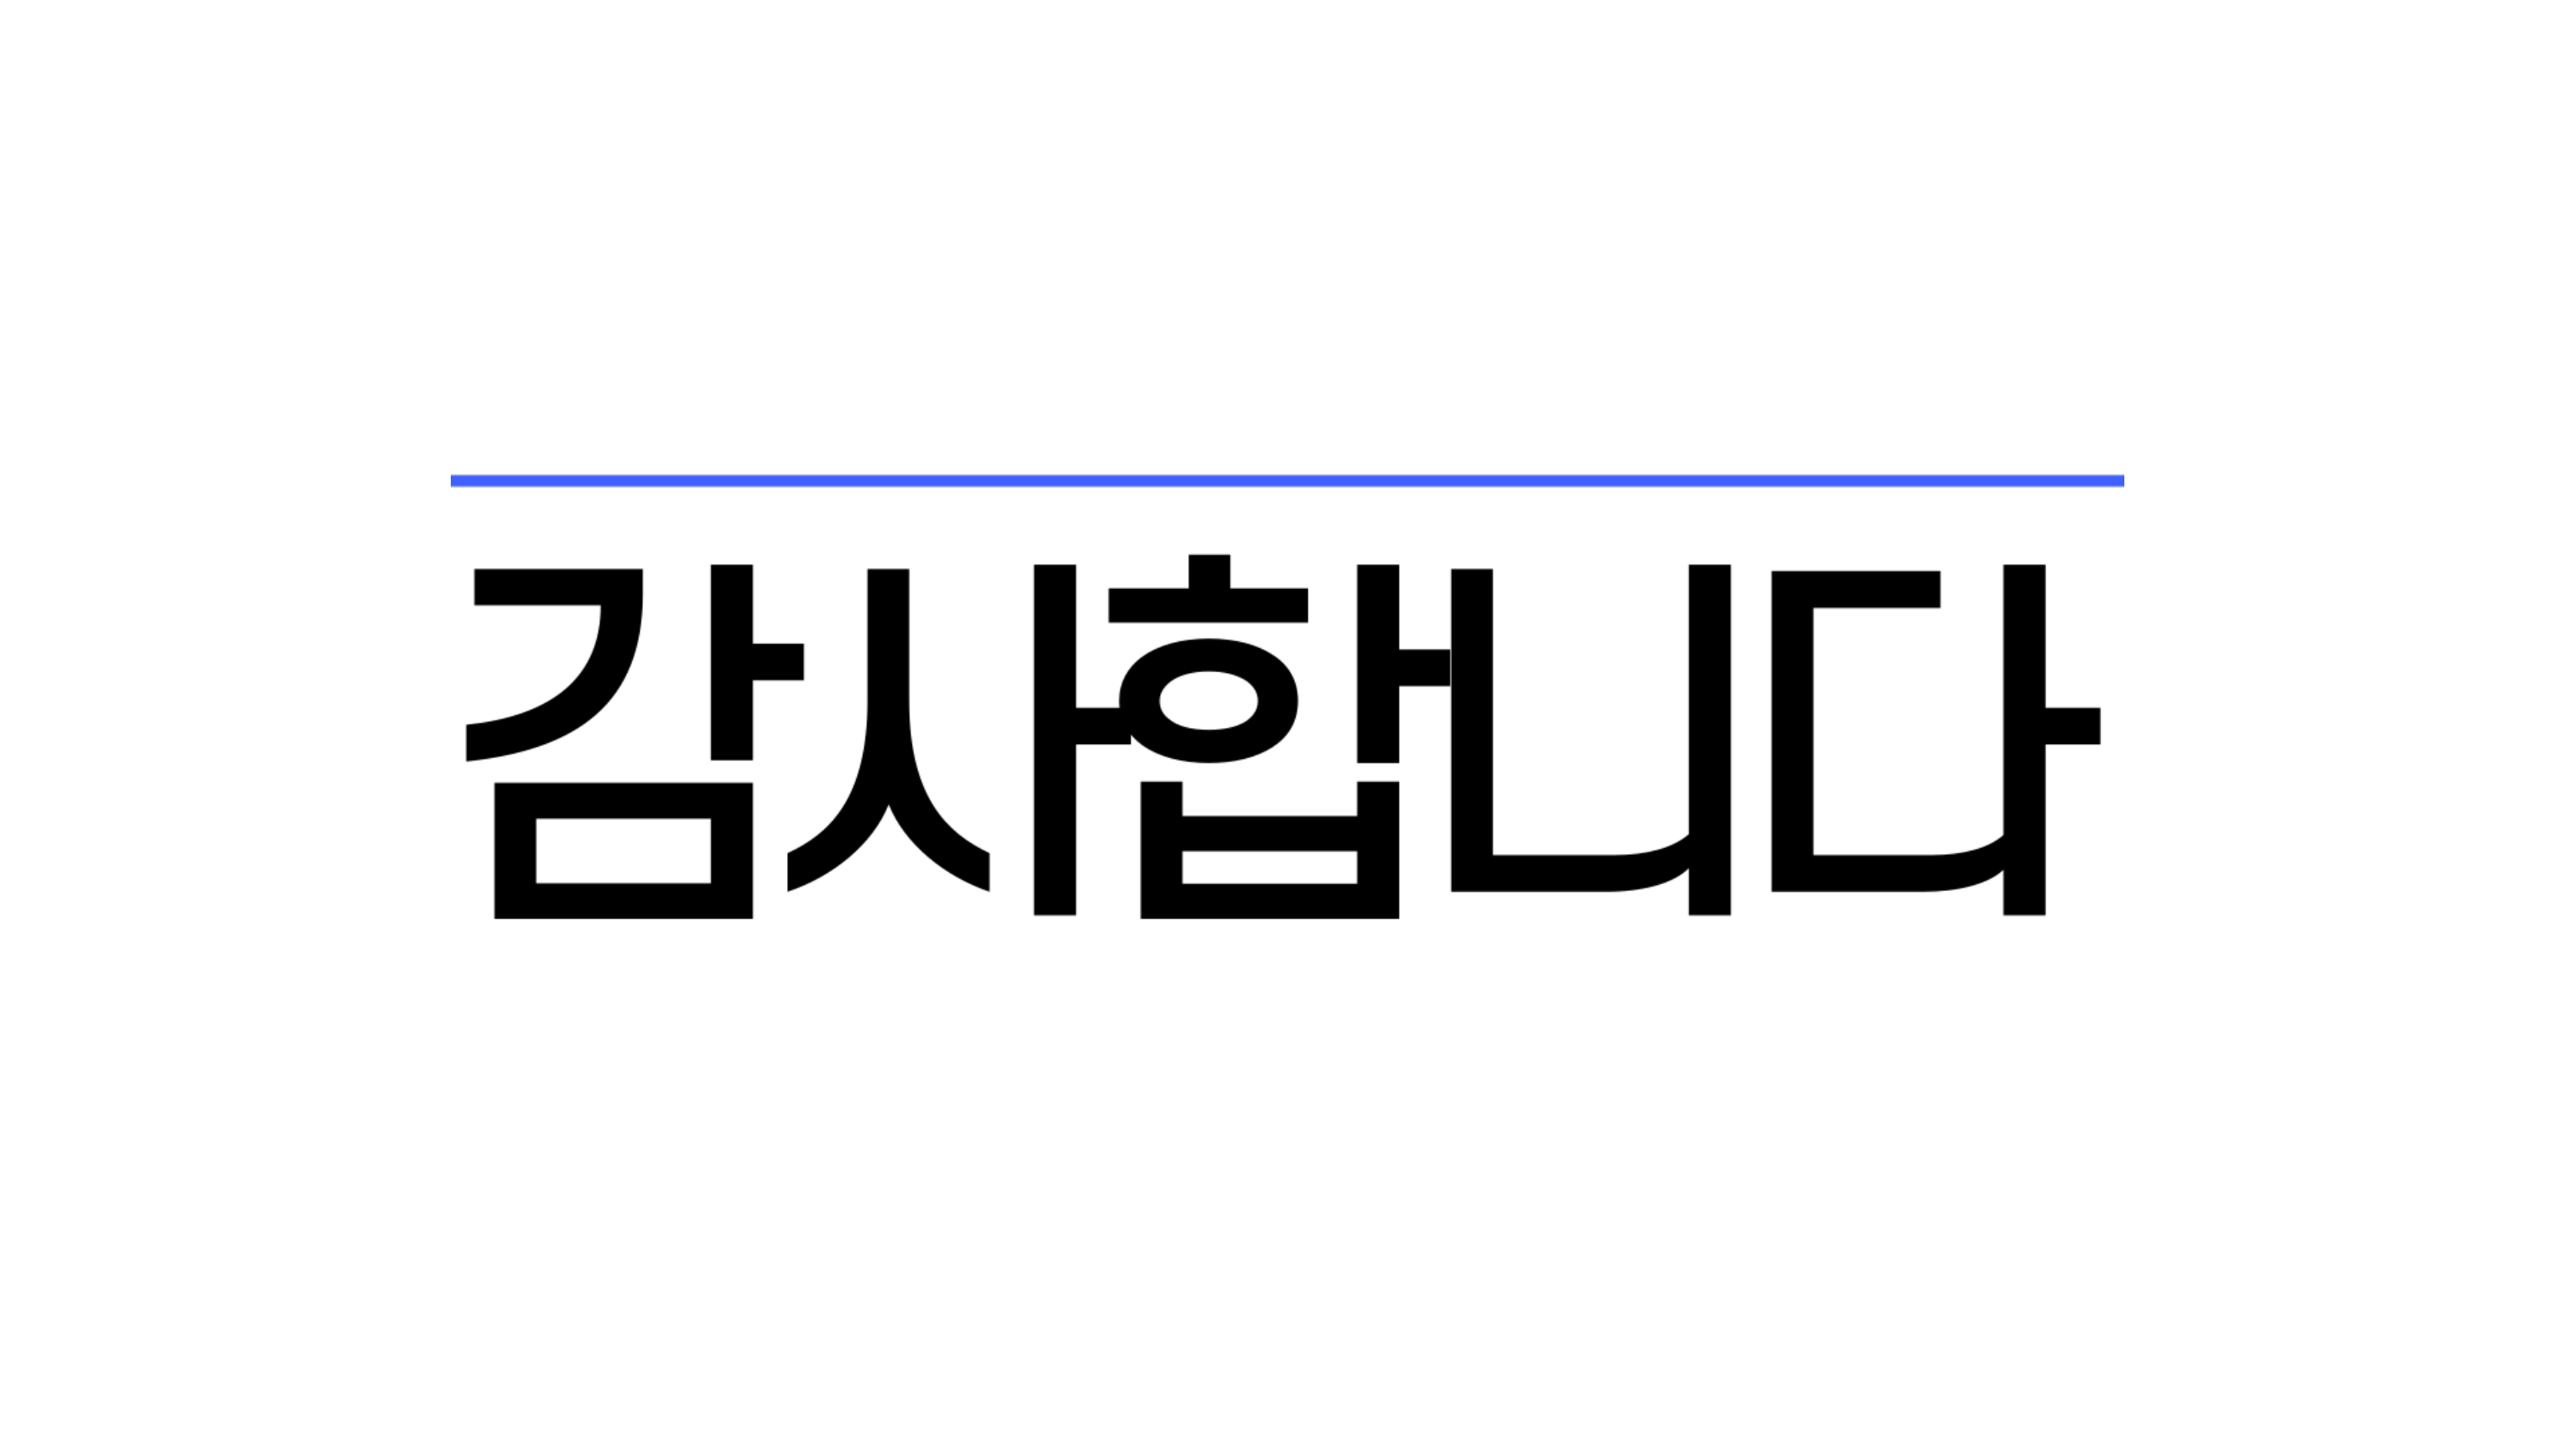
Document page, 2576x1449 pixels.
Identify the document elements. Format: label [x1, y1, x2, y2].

picture [360, 408, 2275, 1094]
